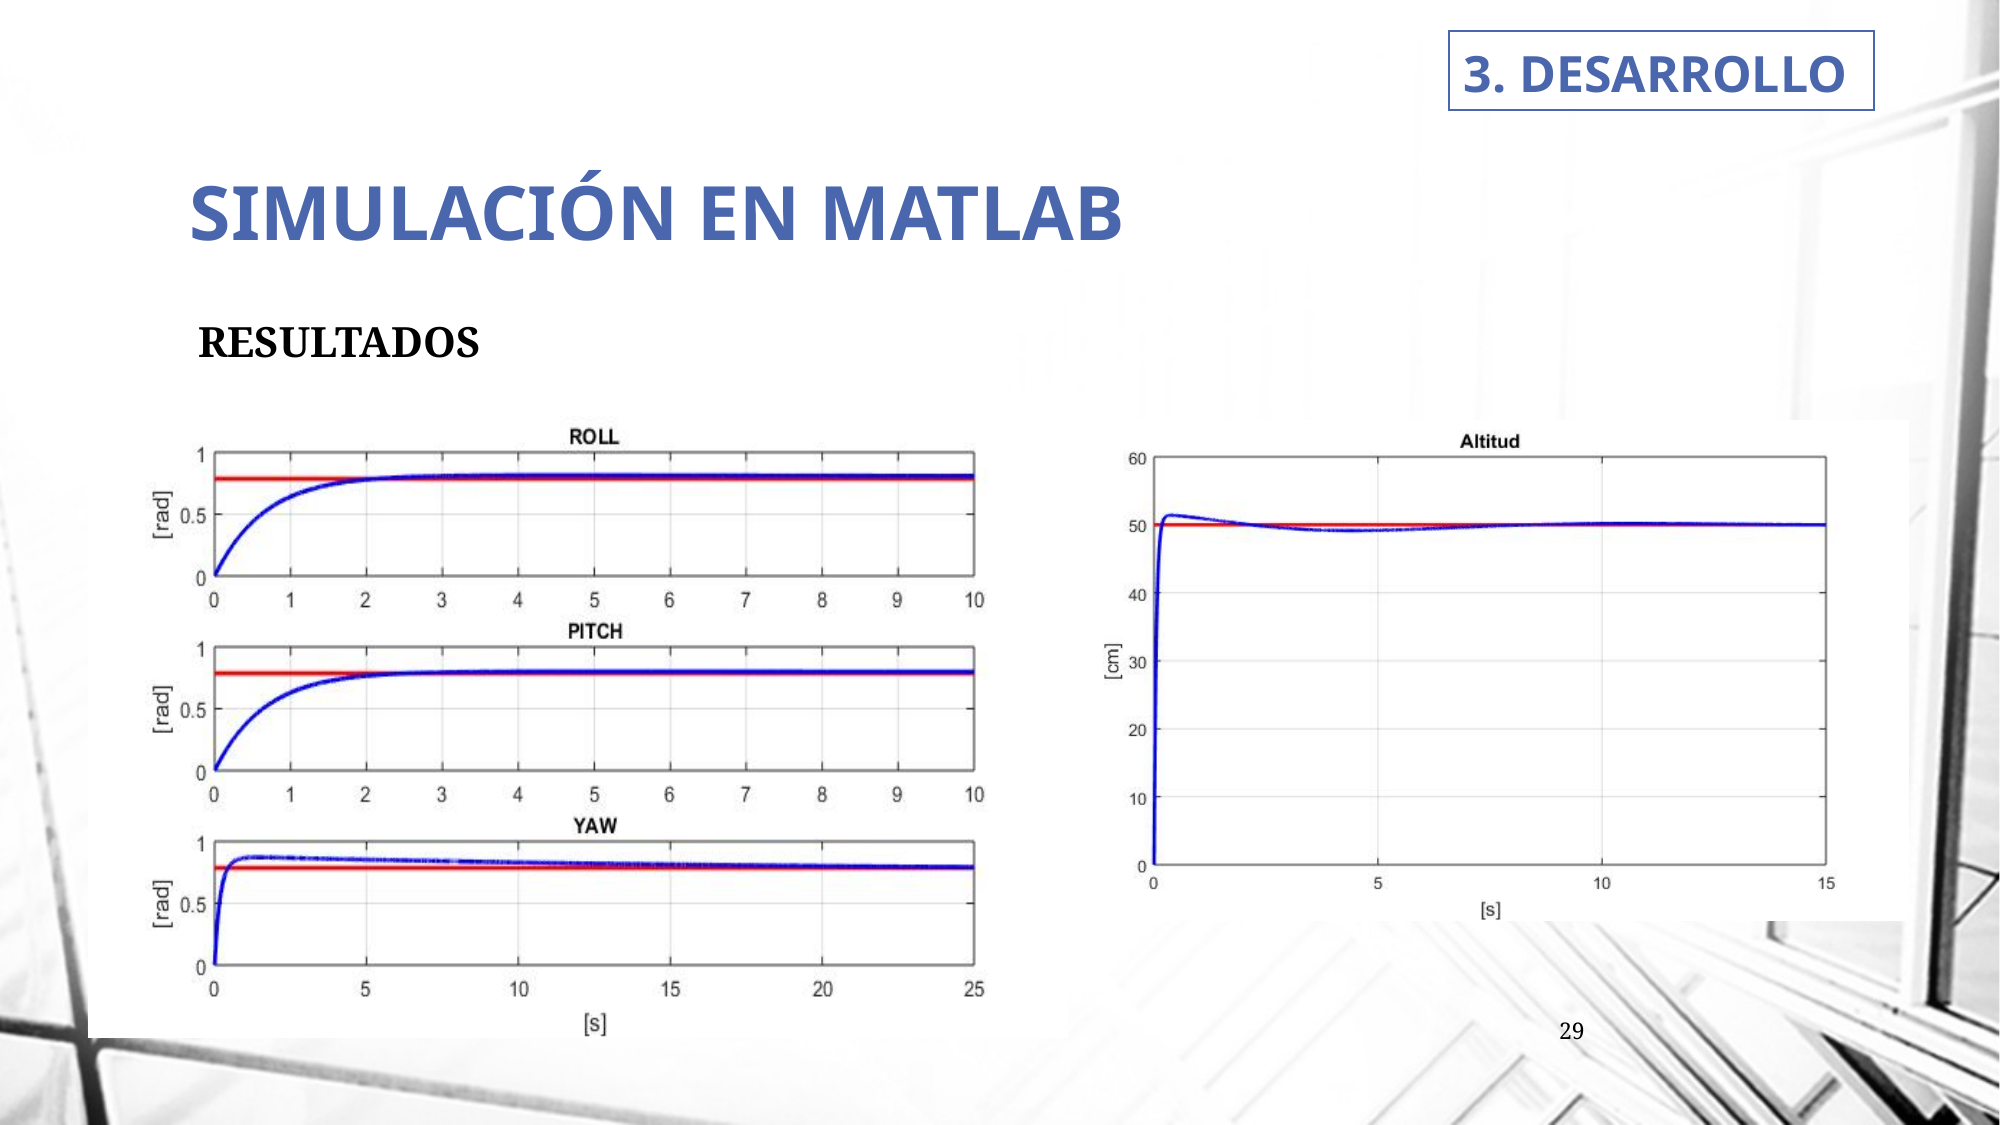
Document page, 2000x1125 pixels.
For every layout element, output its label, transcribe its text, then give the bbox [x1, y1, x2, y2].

list RESULTADOS [175, 314, 755, 386]
text_box 3. DESARROLLO [1448, 30, 1875, 111]
title SIMULACIÓN EN MATLAB [174, 87, 1425, 263]
picture [0, 0, 2000, 1125]
slide_number 29 [1399, 1009, 1600, 1055]
